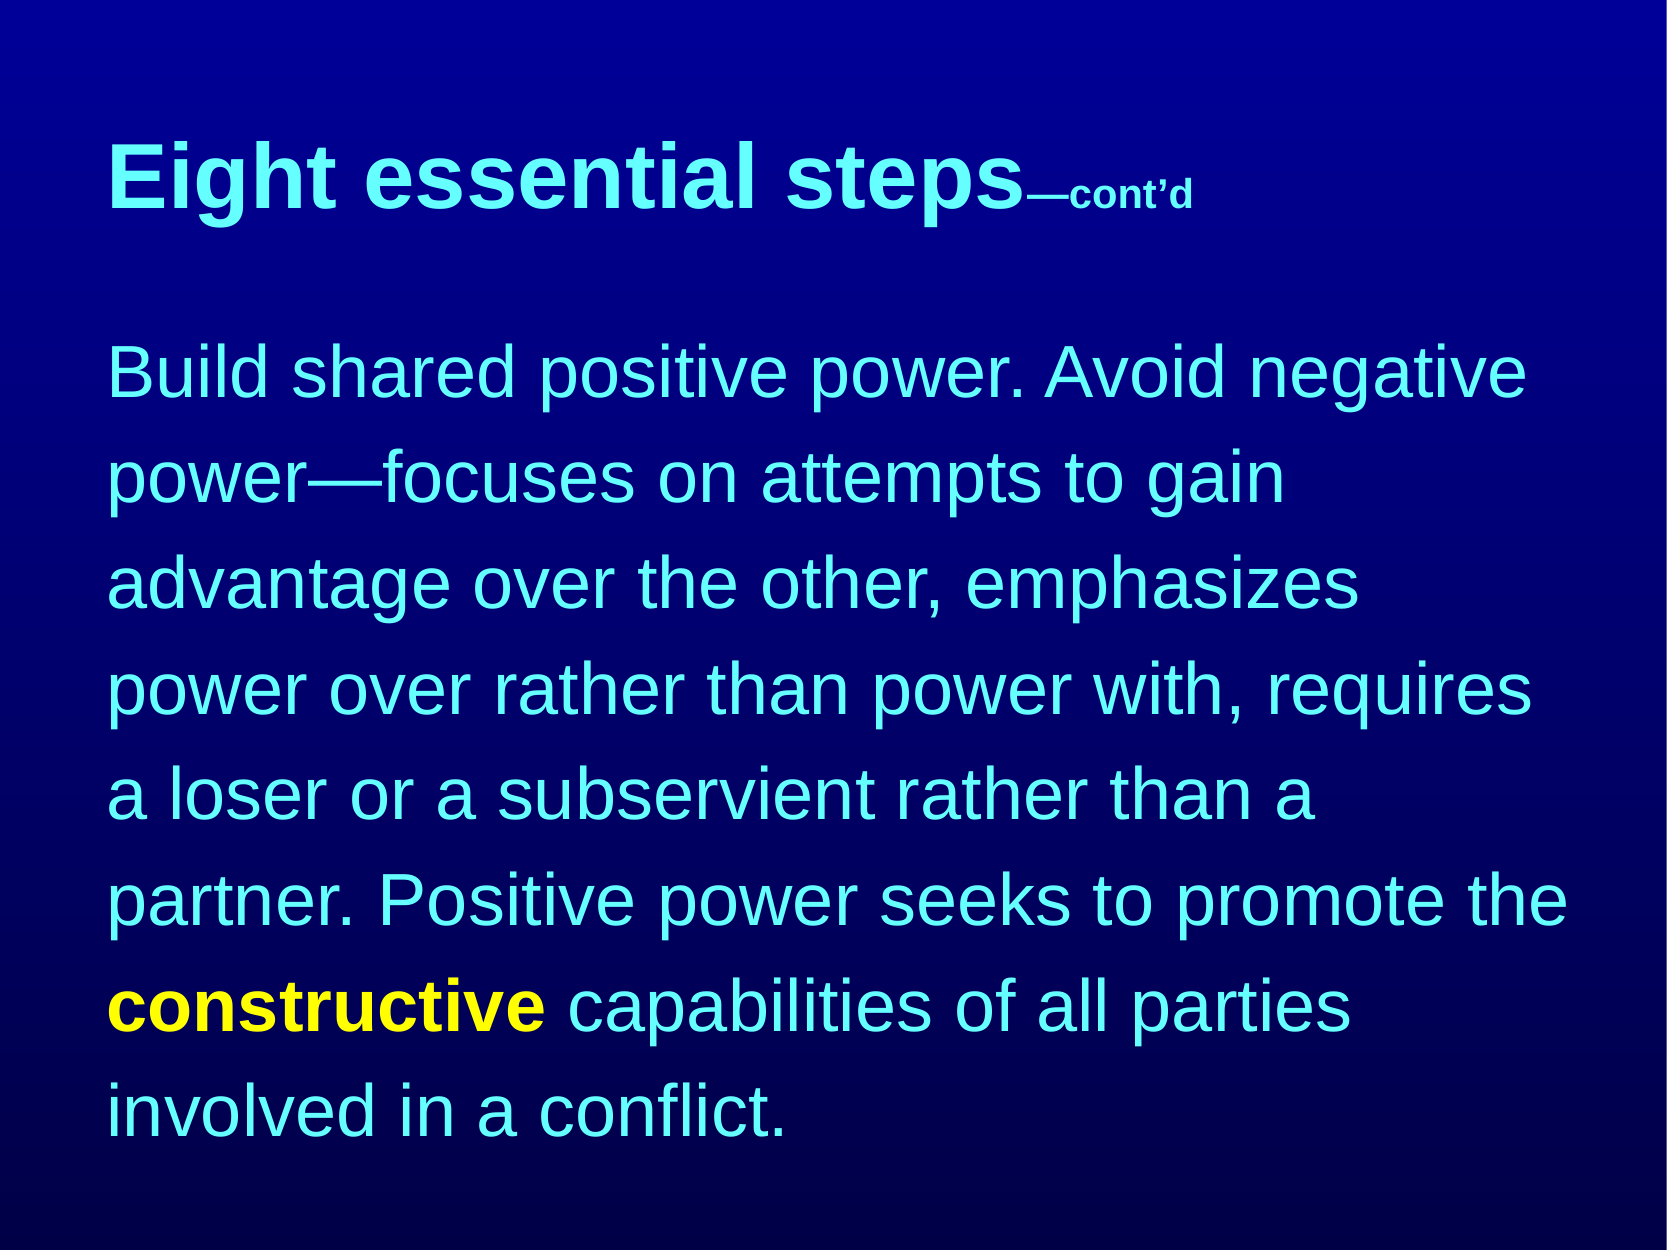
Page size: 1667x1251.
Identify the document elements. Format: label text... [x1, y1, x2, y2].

list Build shared positive power. Avoid negative power—focuses on attempts to gain advantage over the other, emphasizes power over rather than power with, requires a loser or a subservient rather than a partner. Positive power seeks to promote the constructive capabilities of all parties involved in a conflict. [100, 300, 1579, 1121]
title Eight essential steps—cont’d [100, 58, 1579, 263]
picture [0, 0, 1667, 1250]
